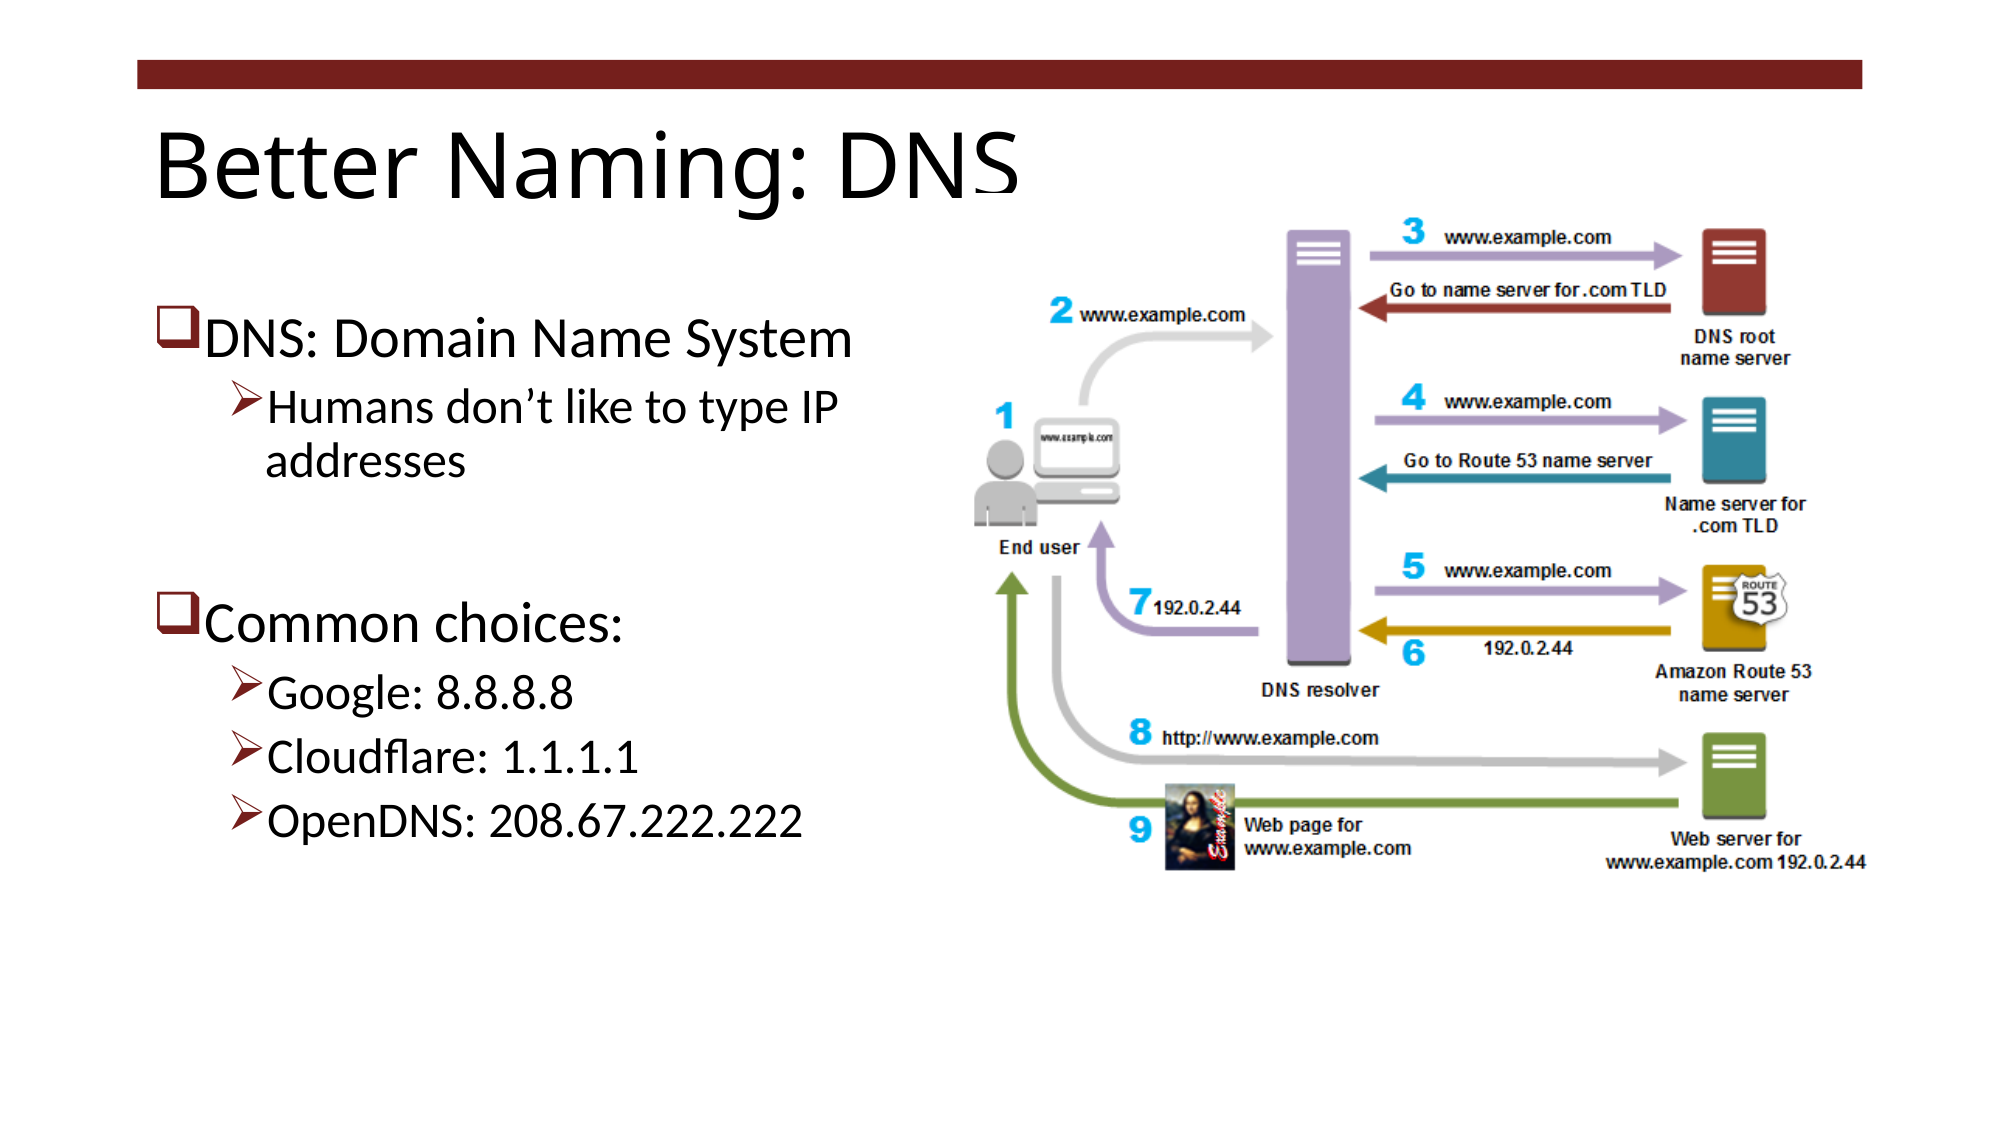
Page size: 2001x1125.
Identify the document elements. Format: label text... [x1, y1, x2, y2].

title Better Naming: DNS [137, 59, 1863, 278]
list DNS: Domain Name System Humans don’t like to type IP addresses Common choices: Google: 8.8.8.8 Cloudflare: 1.1.1.1 OpenDNS: 208.67.222.222 [137, 299, 903, 1103]
picture [973, 193, 1876, 883]
